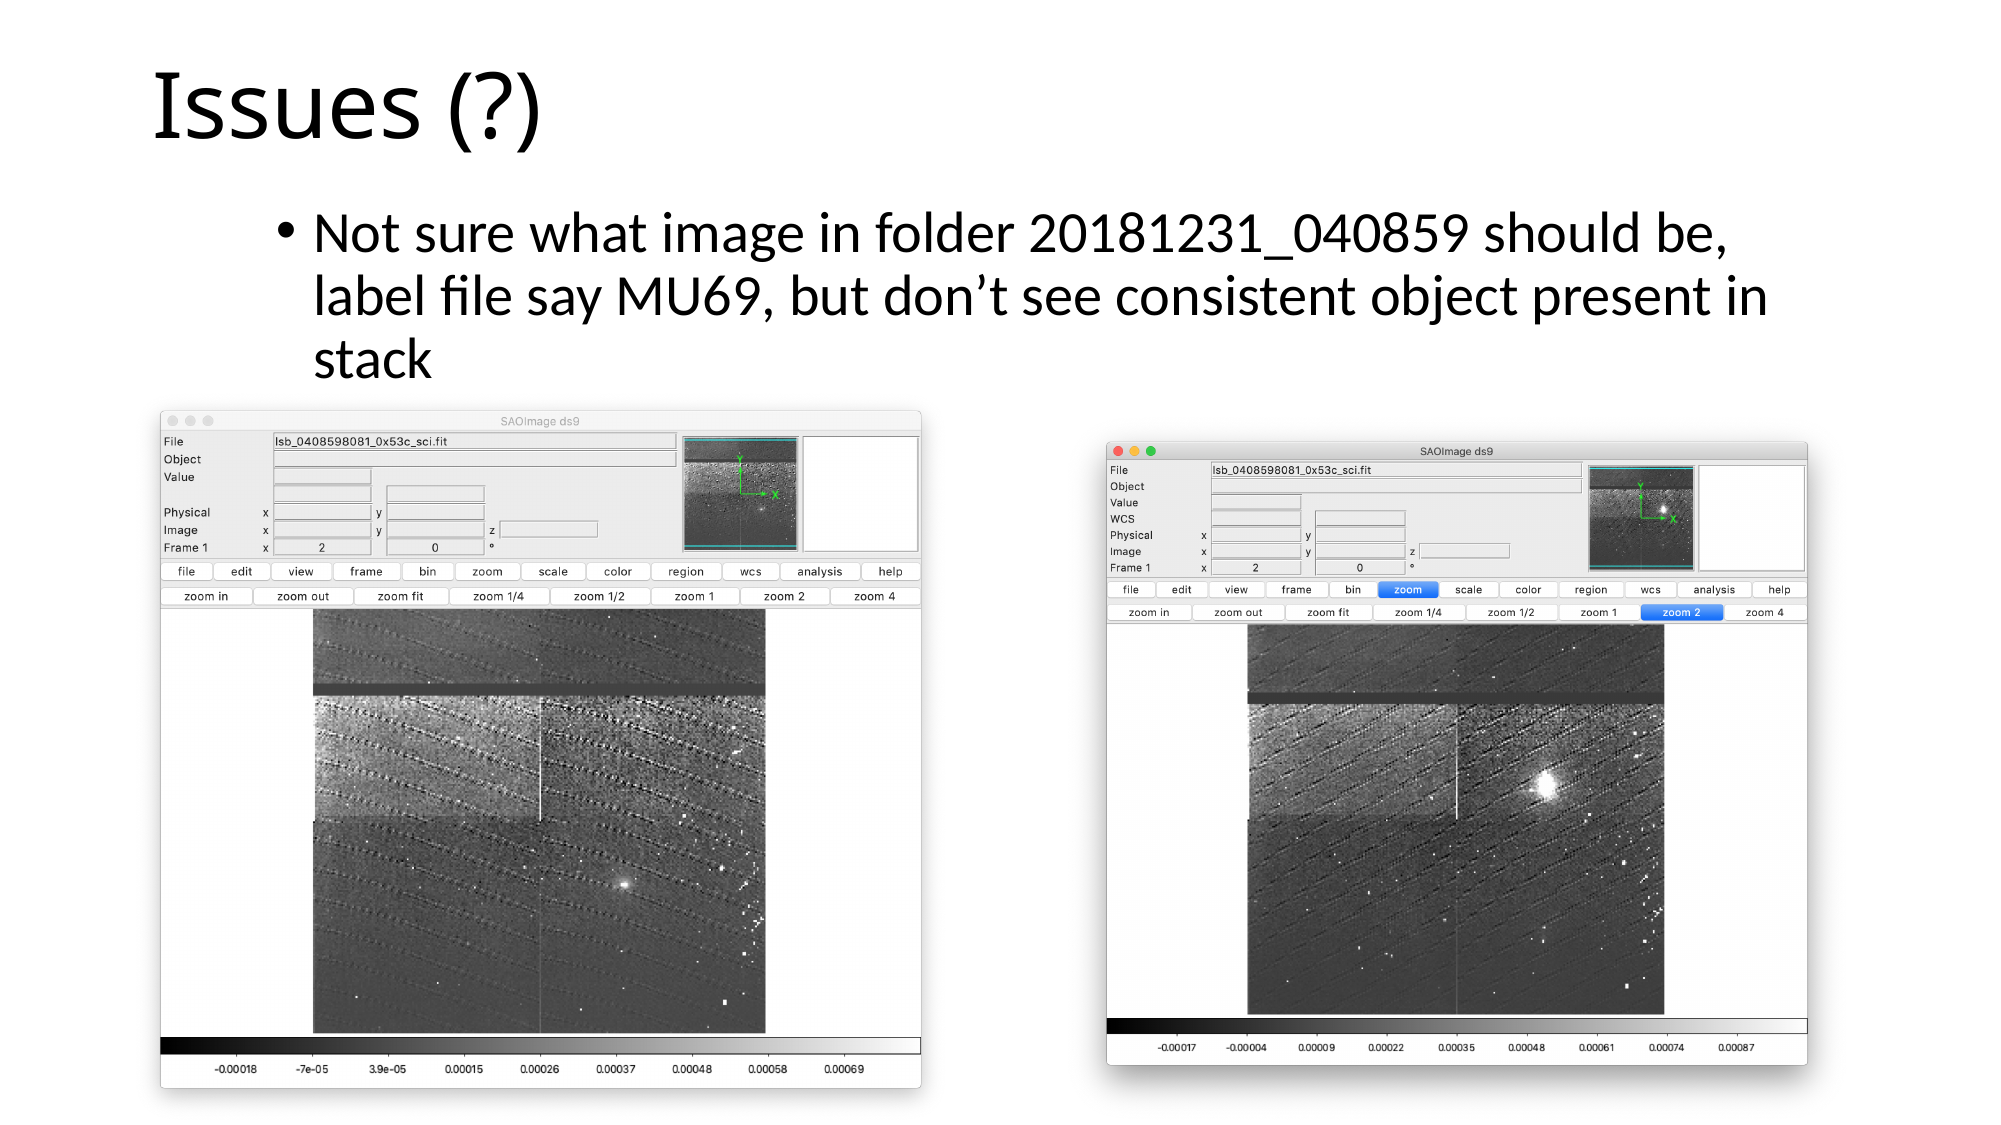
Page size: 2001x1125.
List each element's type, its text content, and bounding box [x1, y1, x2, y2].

picture [130, 388, 951, 1125]
picture [1061, 411, 1853, 1125]
title Issues (?) [137, 0, 1863, 218]
list Not sure what image in folder 20181231_040859 should be, label file say MU69, but don’t see consistent object present in stack [260, 194, 1863, 412]
